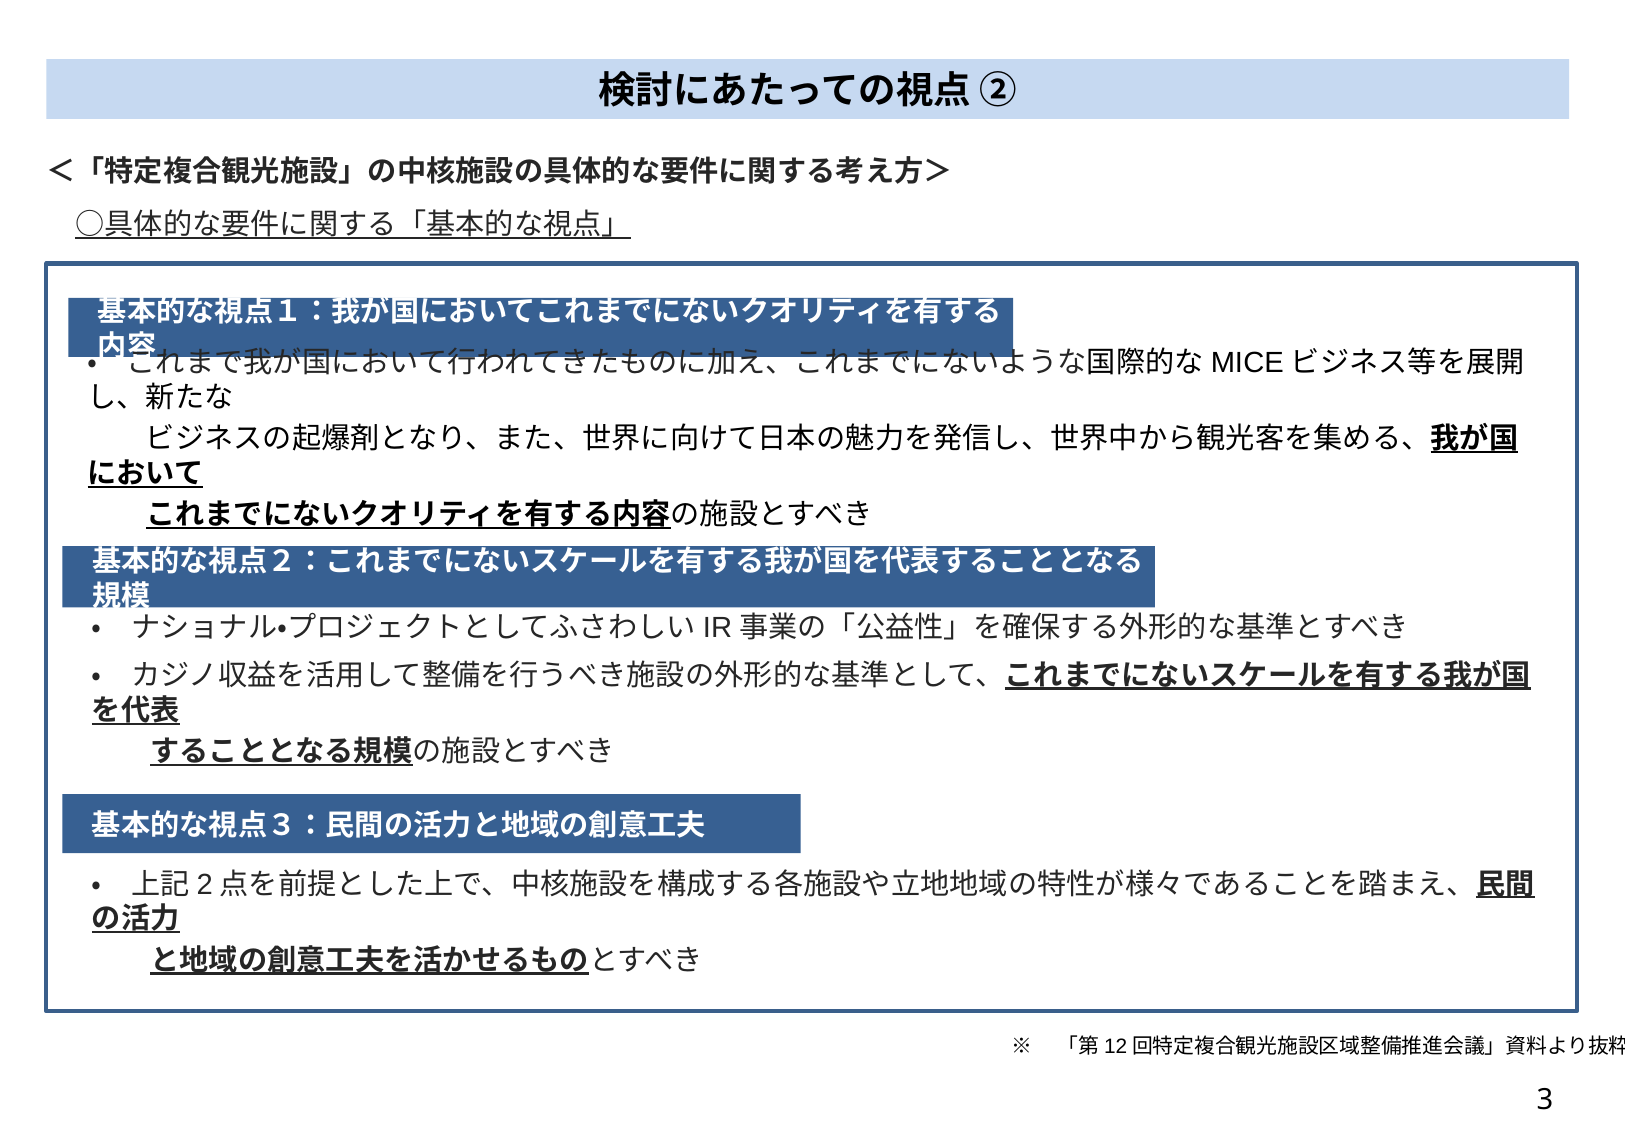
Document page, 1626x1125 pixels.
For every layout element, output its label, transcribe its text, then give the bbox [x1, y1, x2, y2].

text_box ＜「特定複合観光施設」の中核施設の具体的な要件に関する考え方＞ ○具体的な要件に関する「基本的な視点」 [44, 139, 1025, 254]
text_box ※ 「第12回特定複合観光施設区域整備推進会議」資料より抜粋 [996, 1025, 1625, 1066]
text_box 3 [1511, 1074, 1579, 1125]
text_box [44, 261, 1579, 1013]
text_box 検討にあたっての視点 ② [46, 59, 1570, 119]
